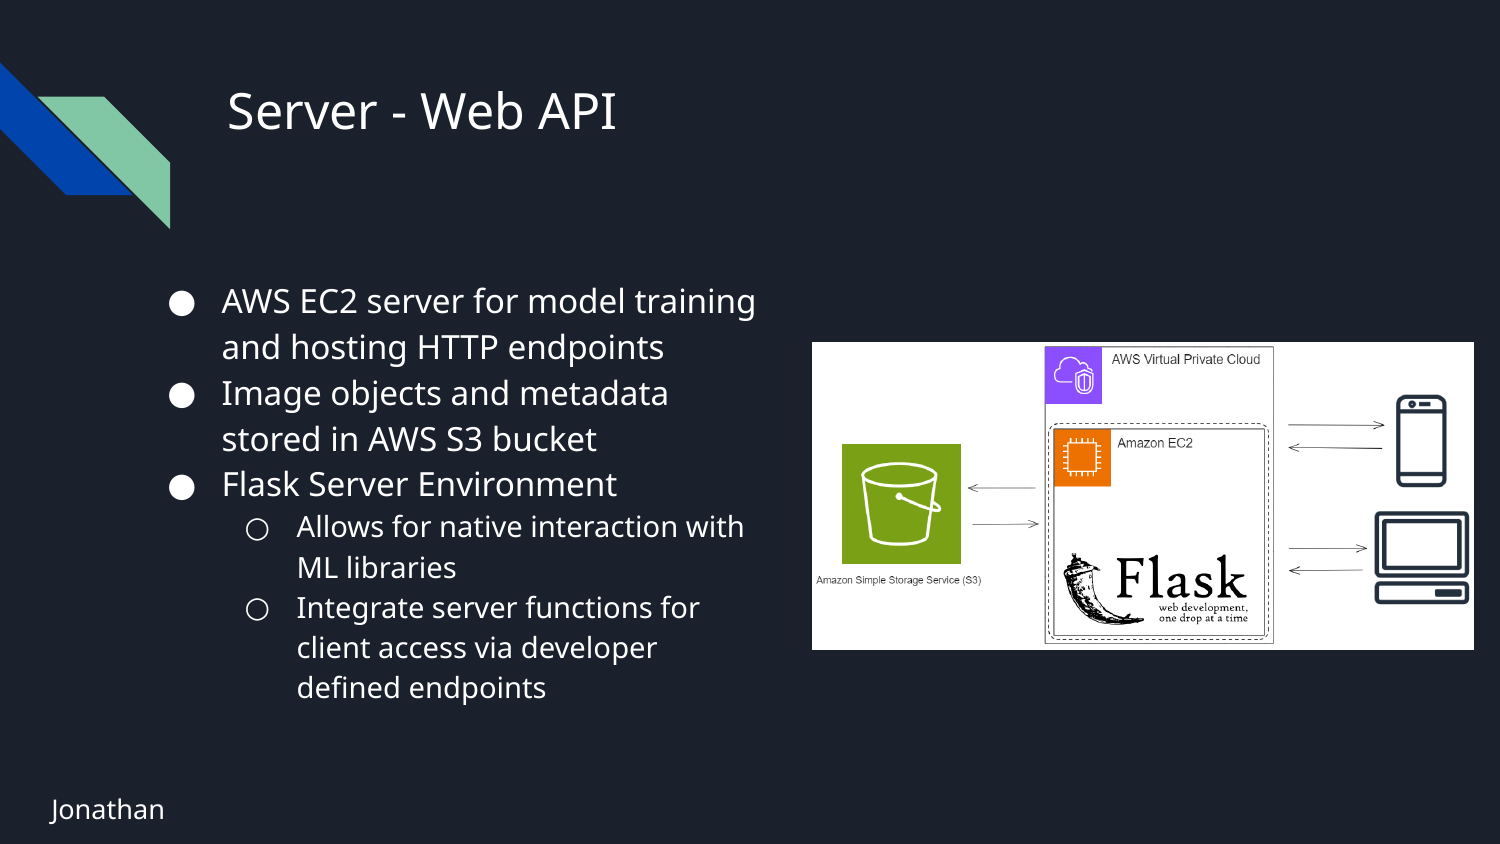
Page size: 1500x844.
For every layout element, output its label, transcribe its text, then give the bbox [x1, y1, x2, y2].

text_box Jonathan [36, 777, 236, 833]
picture [811, 342, 1474, 650]
list AWS EC2 server for model training and hosting HTTP endpoints Image objects and metadata stored in AWS S3 bucket Flask Server Environment Allows for native interaction with ML libraries Integrate server functions for client access via developer defined endpoints [131, 259, 784, 763]
title Server - Web API [212, 64, 1368, 215]
